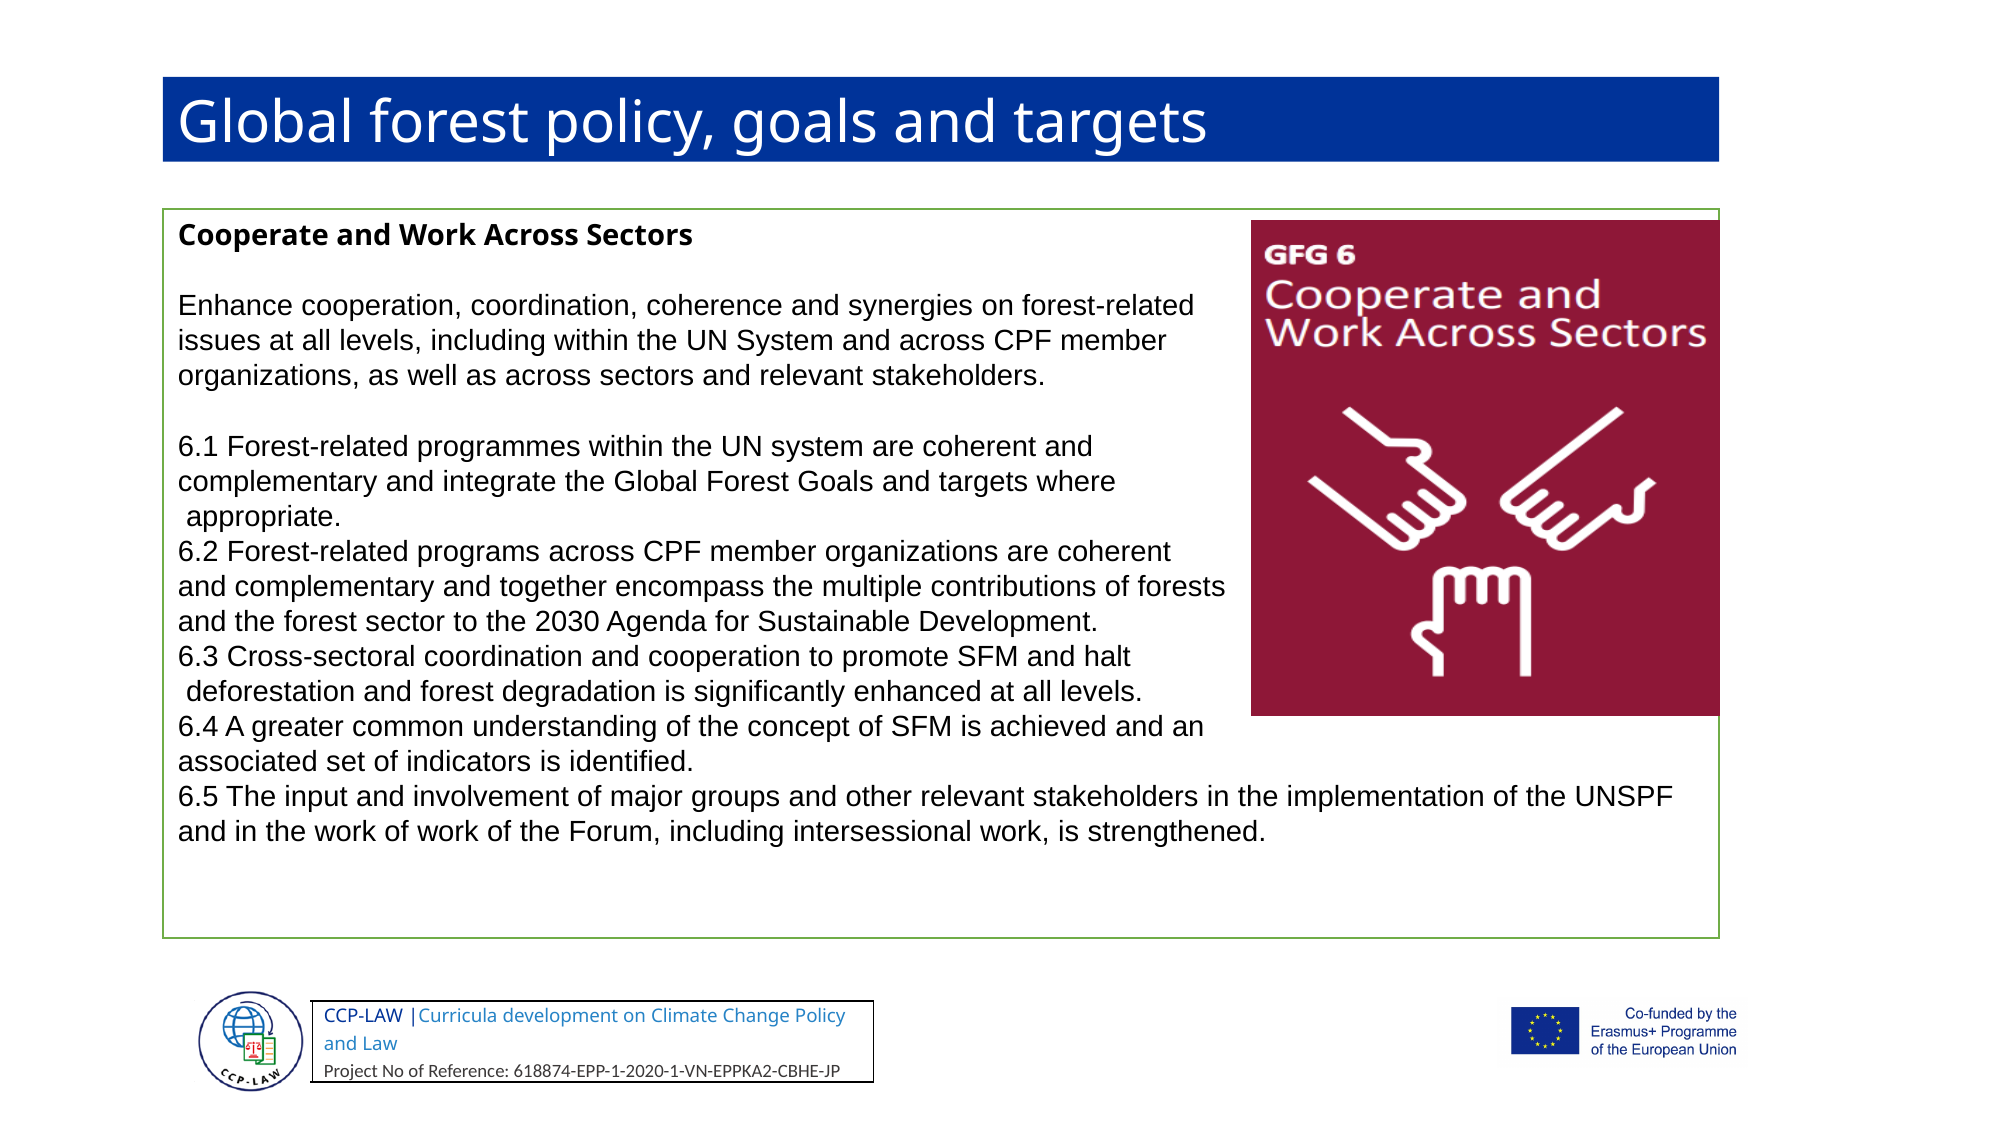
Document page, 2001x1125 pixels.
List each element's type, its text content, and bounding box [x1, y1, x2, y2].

text_box Cooperate and Work Across Sectors Enhance cooperation, coordination, coherence and synergies on forest-related issues at all levels, including within the UN System and across CPF member organizations, as well as across sectors and relevant stakeholders. 6.1 Forest-related programmes within the UN system are coherent and complementary and integrate the Global Forest Goals and targets where appropriate. 6.2 Forest-related programs across CPF member organizations are coherent and complementary and together encompass the multiple contributions of forests and the forest sector to the 2030 Agenda for Sustainable Development. 6.3 Cross-sectoral coordination and cooperation to promote SFM and halt deforestation and forest degradation is significantly enhanced at all levels. 6.4 A greater common understanding of the concept of SFM is achieved and an associated set of indicators is identified. 6.5 The input and involvement of major groups and other relevant stakeholders in the implementation of the UNSPF and in the work of work of the Forum, including intersessional work, is strengthened. [162, 208, 1720, 939]
picture [1497, 997, 1748, 1068]
picture [195, 984, 310, 1095]
text_box Global forest policy, goals and targets [162, 76, 1720, 162]
picture [1251, 220, 1720, 717]
